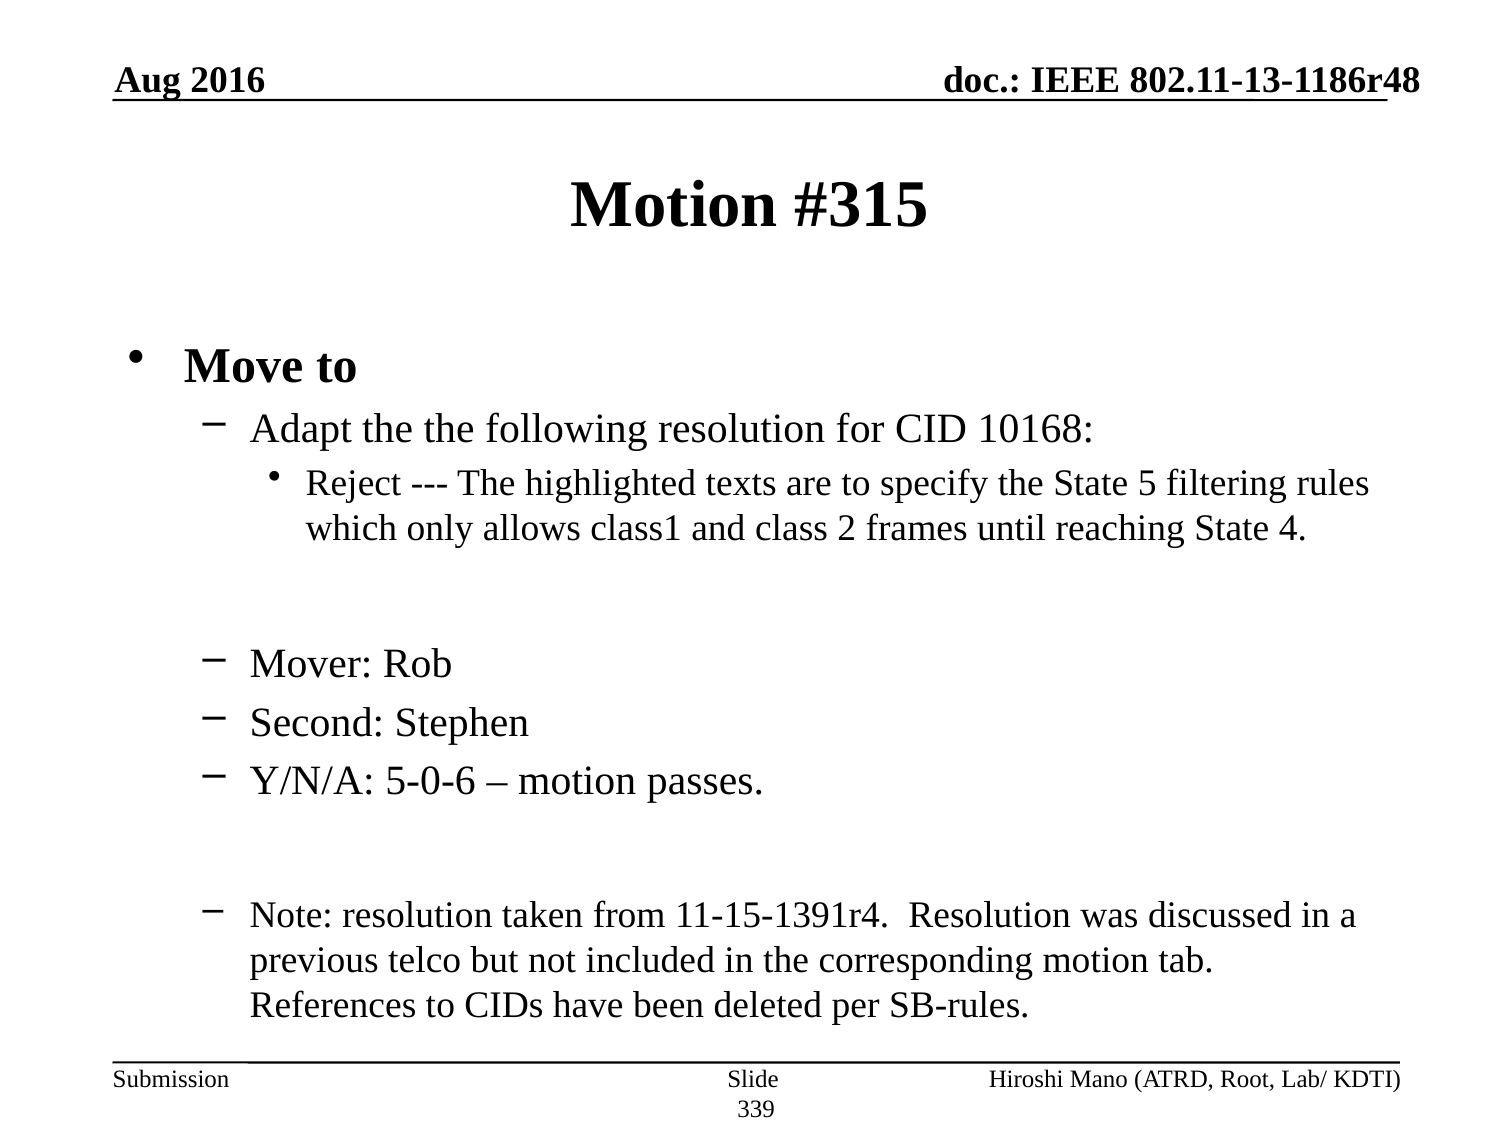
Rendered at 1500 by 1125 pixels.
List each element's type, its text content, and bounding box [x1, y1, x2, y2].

list Move to Adapt the the following resolution for CID 10168: Reject --- The highlighted texts are to specify the State 5 filtering rules which only allows class1 and class 2 frames until reaching State 4. Mover: Rob Second: Stephen Y/N/A: 5-0-6 – motion passes. Note: resolution taken from 11-15-1391r4. Resolution was discussed in a previous telco but not included in the corresponding motion tab. References to CIDs have been deleted per SB-rules. [112, 324, 1388, 1001]
slide_number Slide 339 [712, 1061, 800, 1093]
footer Hiroshi Mano (ATRD, Root, Lab/ KDTI) [984, 1061, 1402, 1093]
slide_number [114, 54, 272, 101]
title Motion #315 [112, 112, 1388, 288]
